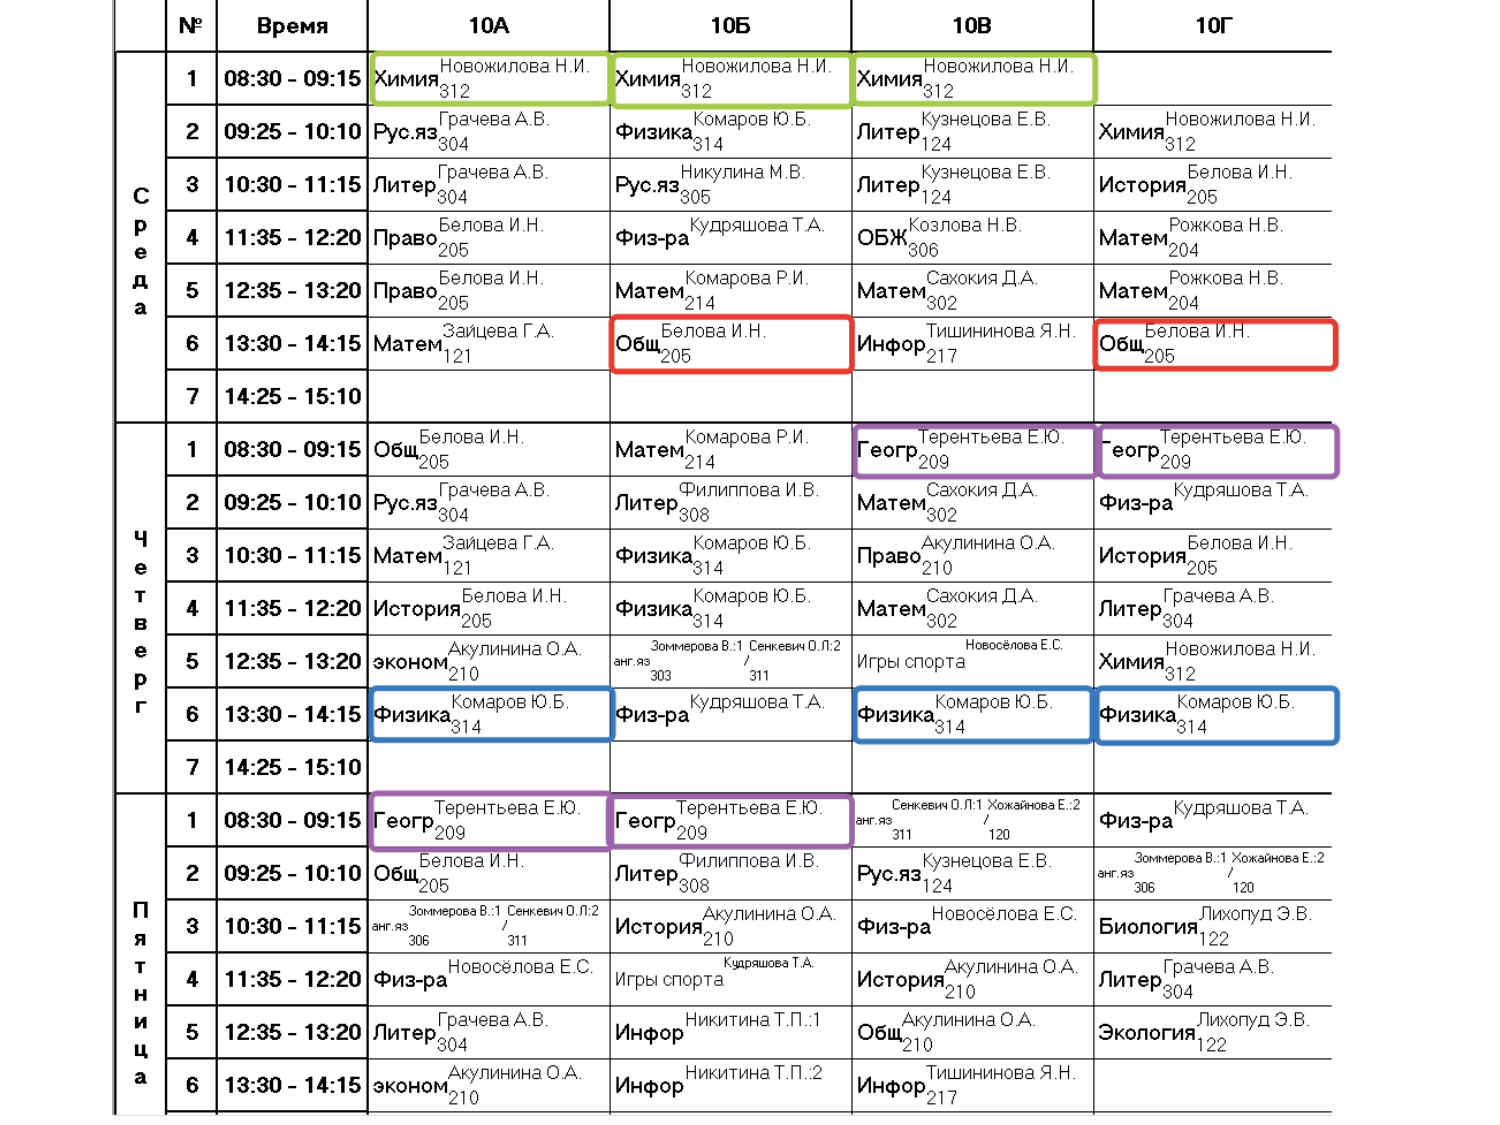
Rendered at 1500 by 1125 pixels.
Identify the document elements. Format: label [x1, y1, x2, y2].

picture [111, 0, 1341, 1117]
